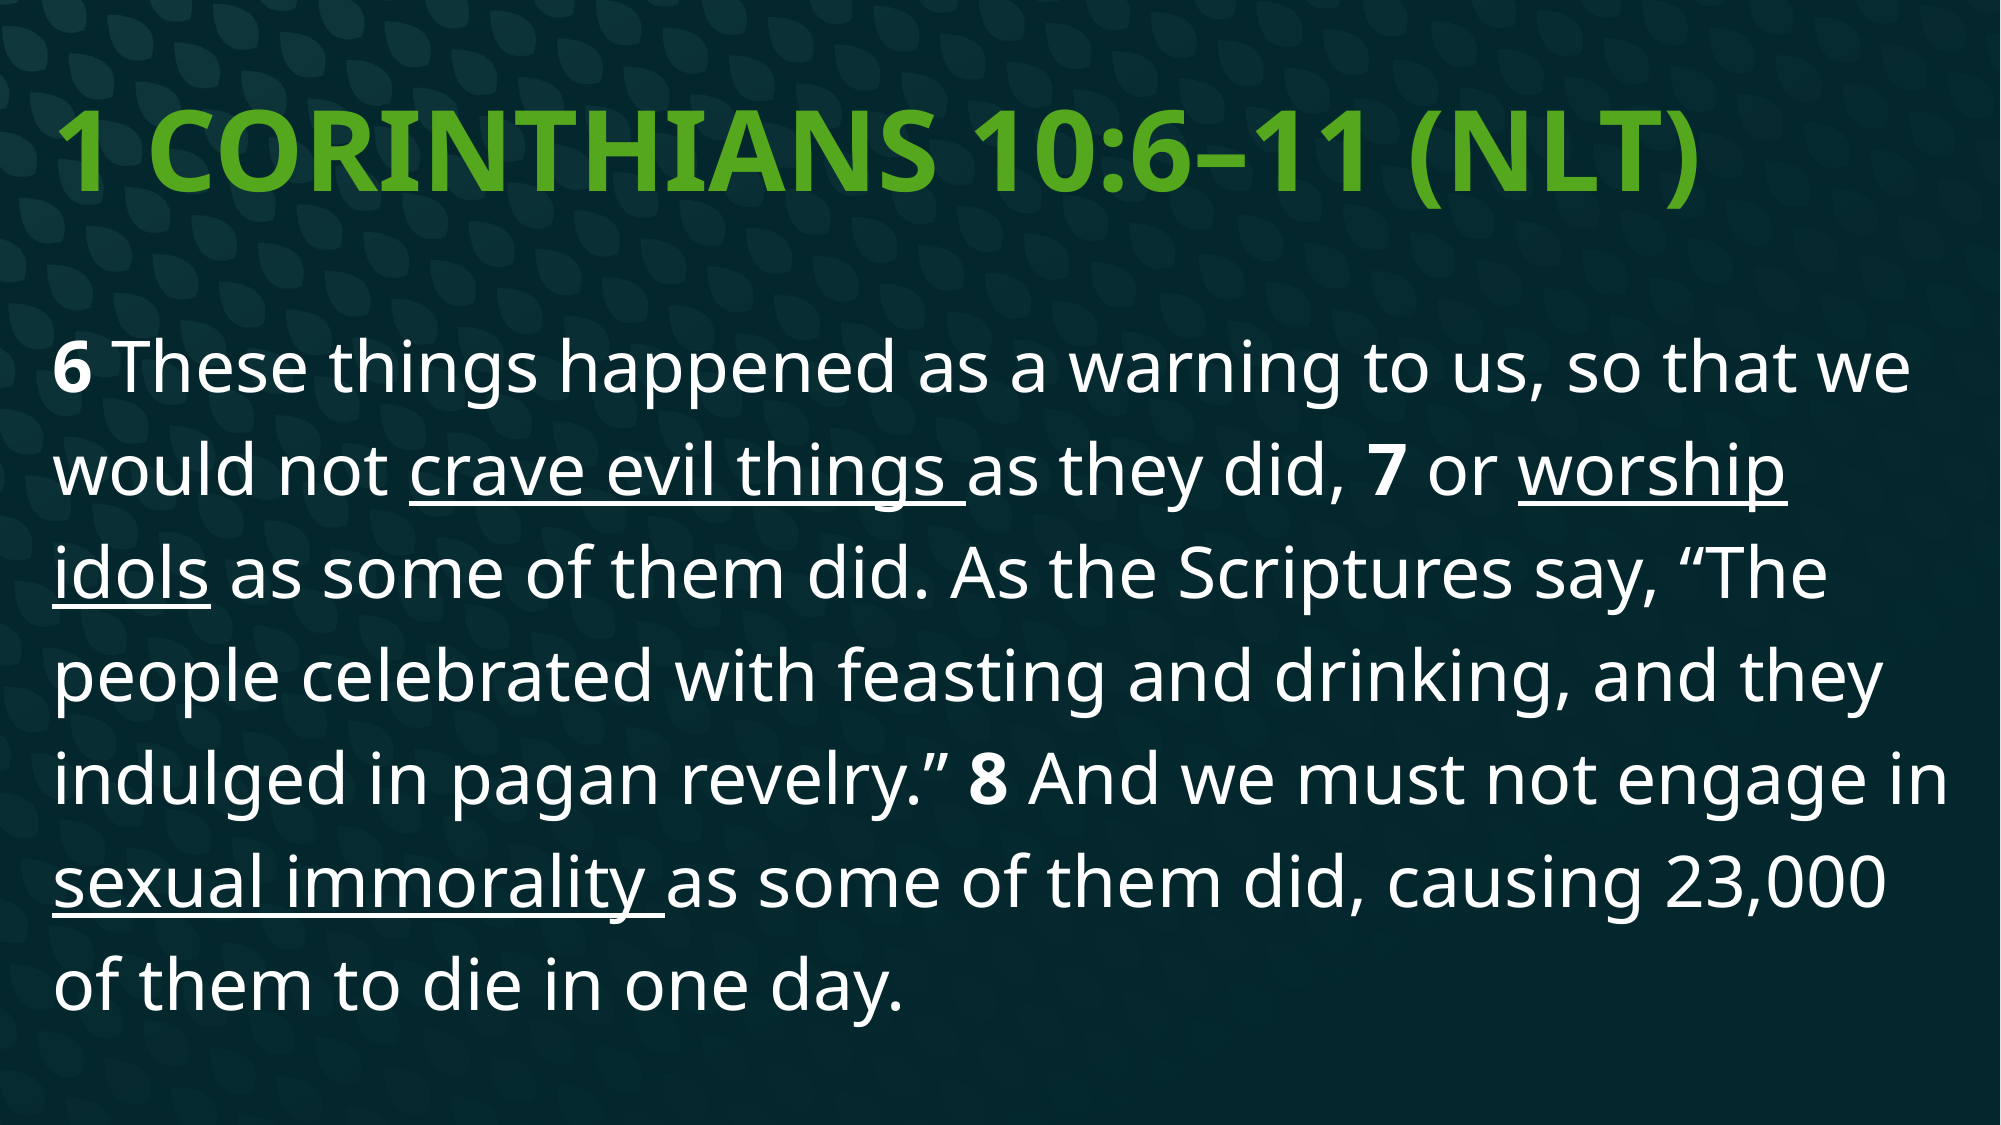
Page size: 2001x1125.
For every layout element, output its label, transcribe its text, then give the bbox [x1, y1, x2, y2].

list 6 These things happened as a warning to us, so that we would not crave evil things as they did, 7 or worship idols as some of them did. As the Scriptures say, “The people celebrated with feasting and drinking, and they indulged in pagan revelry.” 8 And we must not engage in sexual immorality as some of them did, causing 23,000 of them to die in one day. [37, 295, 1973, 1041]
picture [0, 0, 2001, 1125]
title 1 Corinthians 10:6–11 (NLT) [37, 33, 1973, 276]
